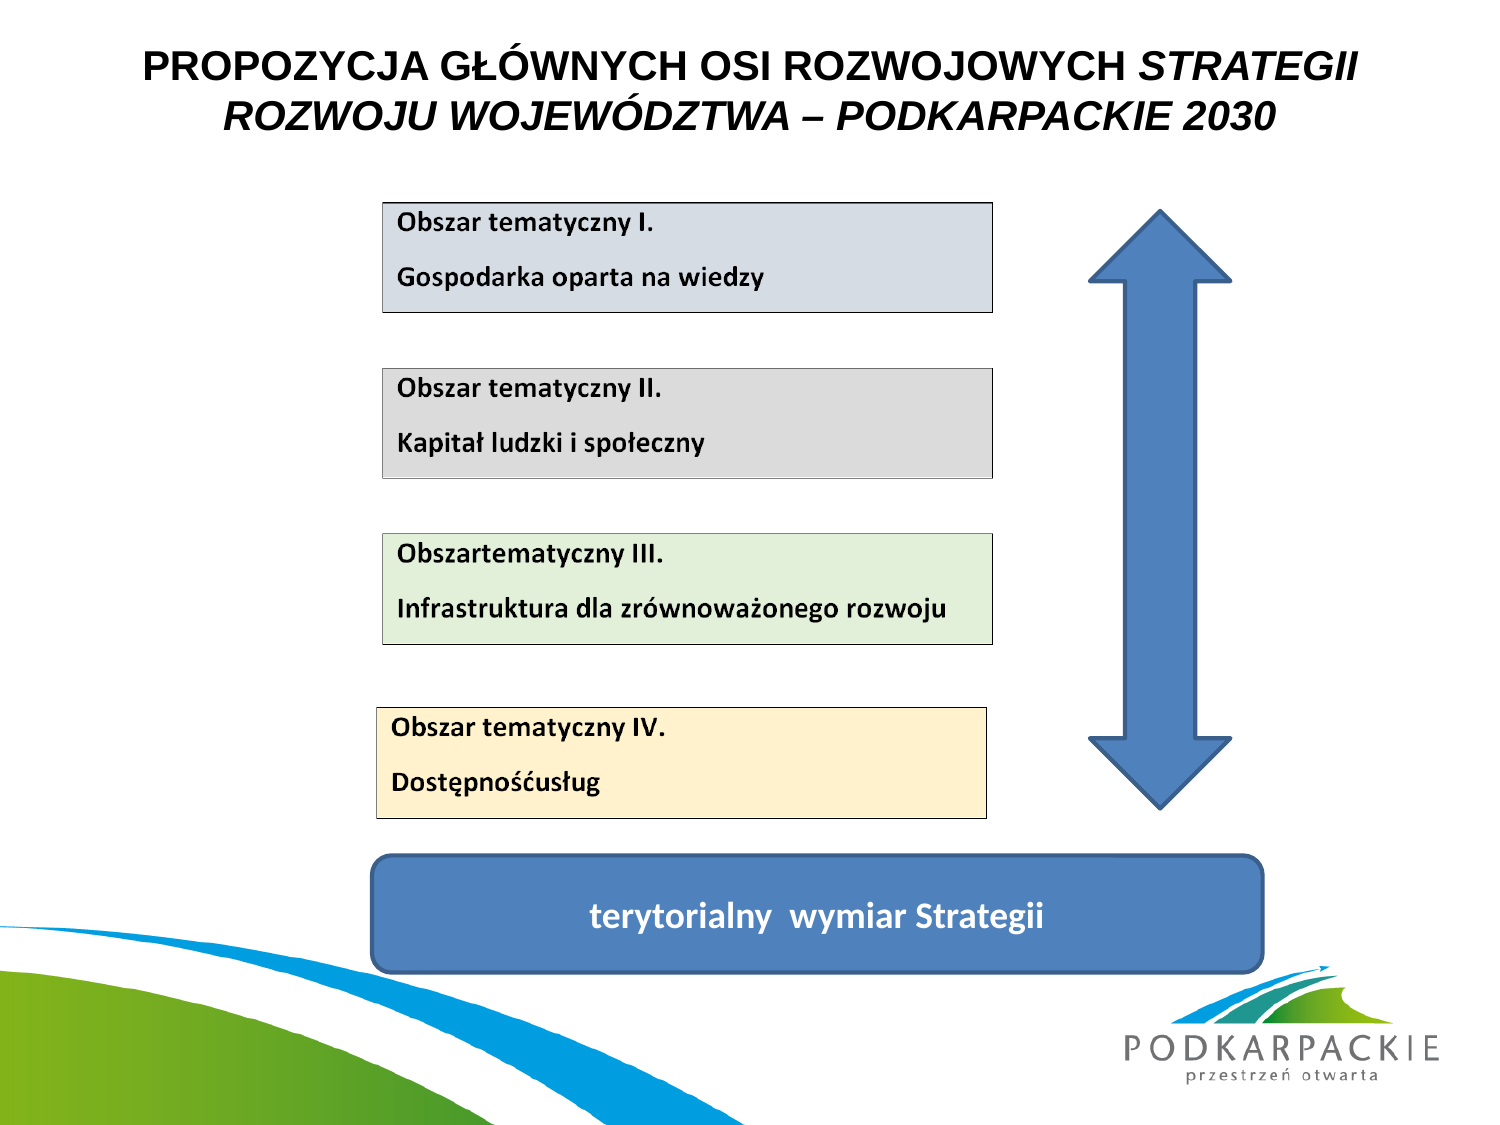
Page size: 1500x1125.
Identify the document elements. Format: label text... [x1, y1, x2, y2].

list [351, 152, 1058, 877]
text_box [1087, 208, 1233, 811]
title PROPOZYCJA GŁÓWNYCH OSI ROZWOJOWYCH STRATEGII ROZWOJU WOJEWÓDZTWA – PODKARPACKIE 2030 [76, 0, 1424, 195]
picture [0, 0, 1500, 1125]
text_box terytorialny wymiar Strategii [369, 853, 1265, 975]
